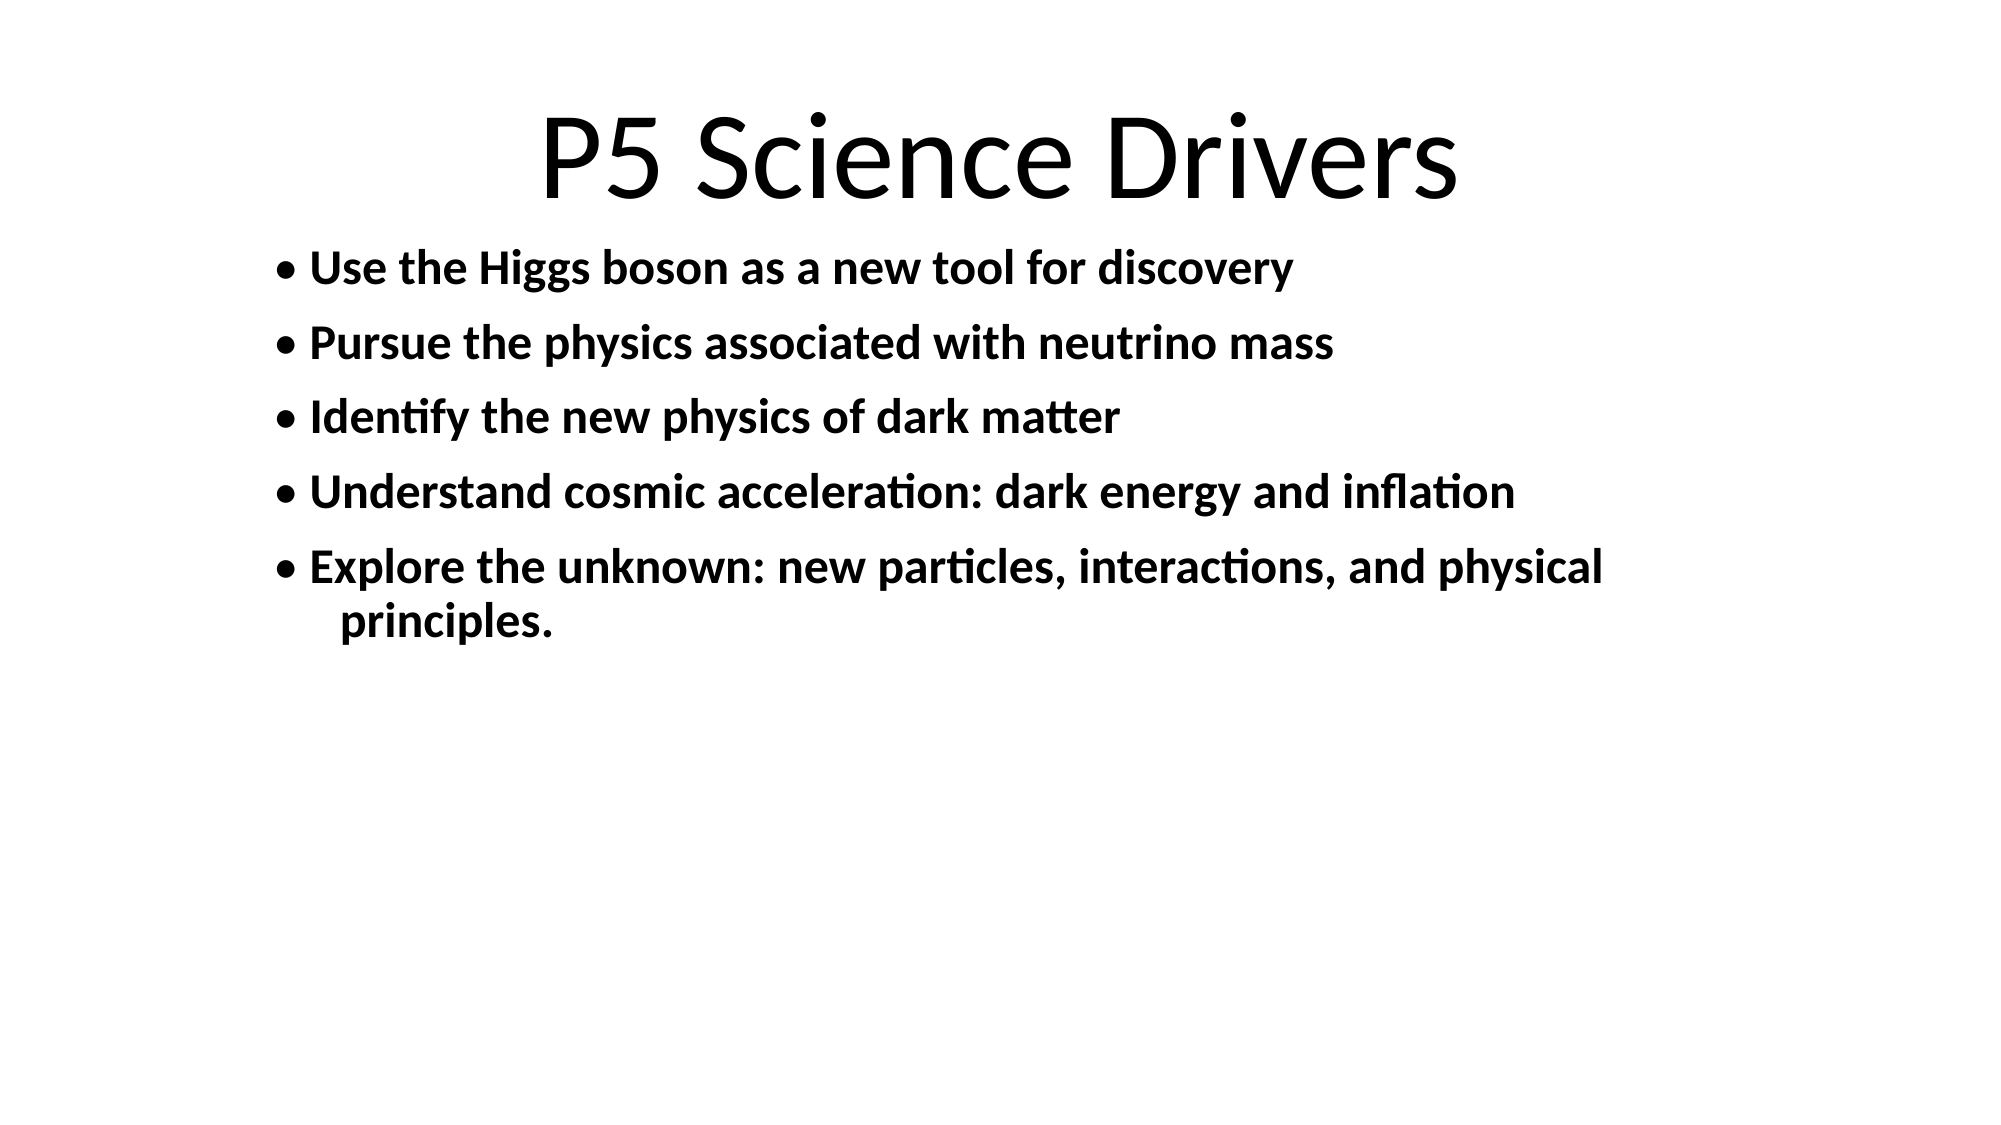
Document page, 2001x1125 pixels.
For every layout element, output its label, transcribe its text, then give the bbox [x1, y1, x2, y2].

subtitle • Use the Higgs boson as a new tool for discovery • Pursue the physics associated with neutrino mass • Identify the new physics of dark matter • Understand cosmic acceleration: dark energy and inflation • Explore the unknown: new particles, interactions, and physical principles. [249, 233, 1750, 863]
title P5 Science Drivers [249, 184, 1750, 233]
